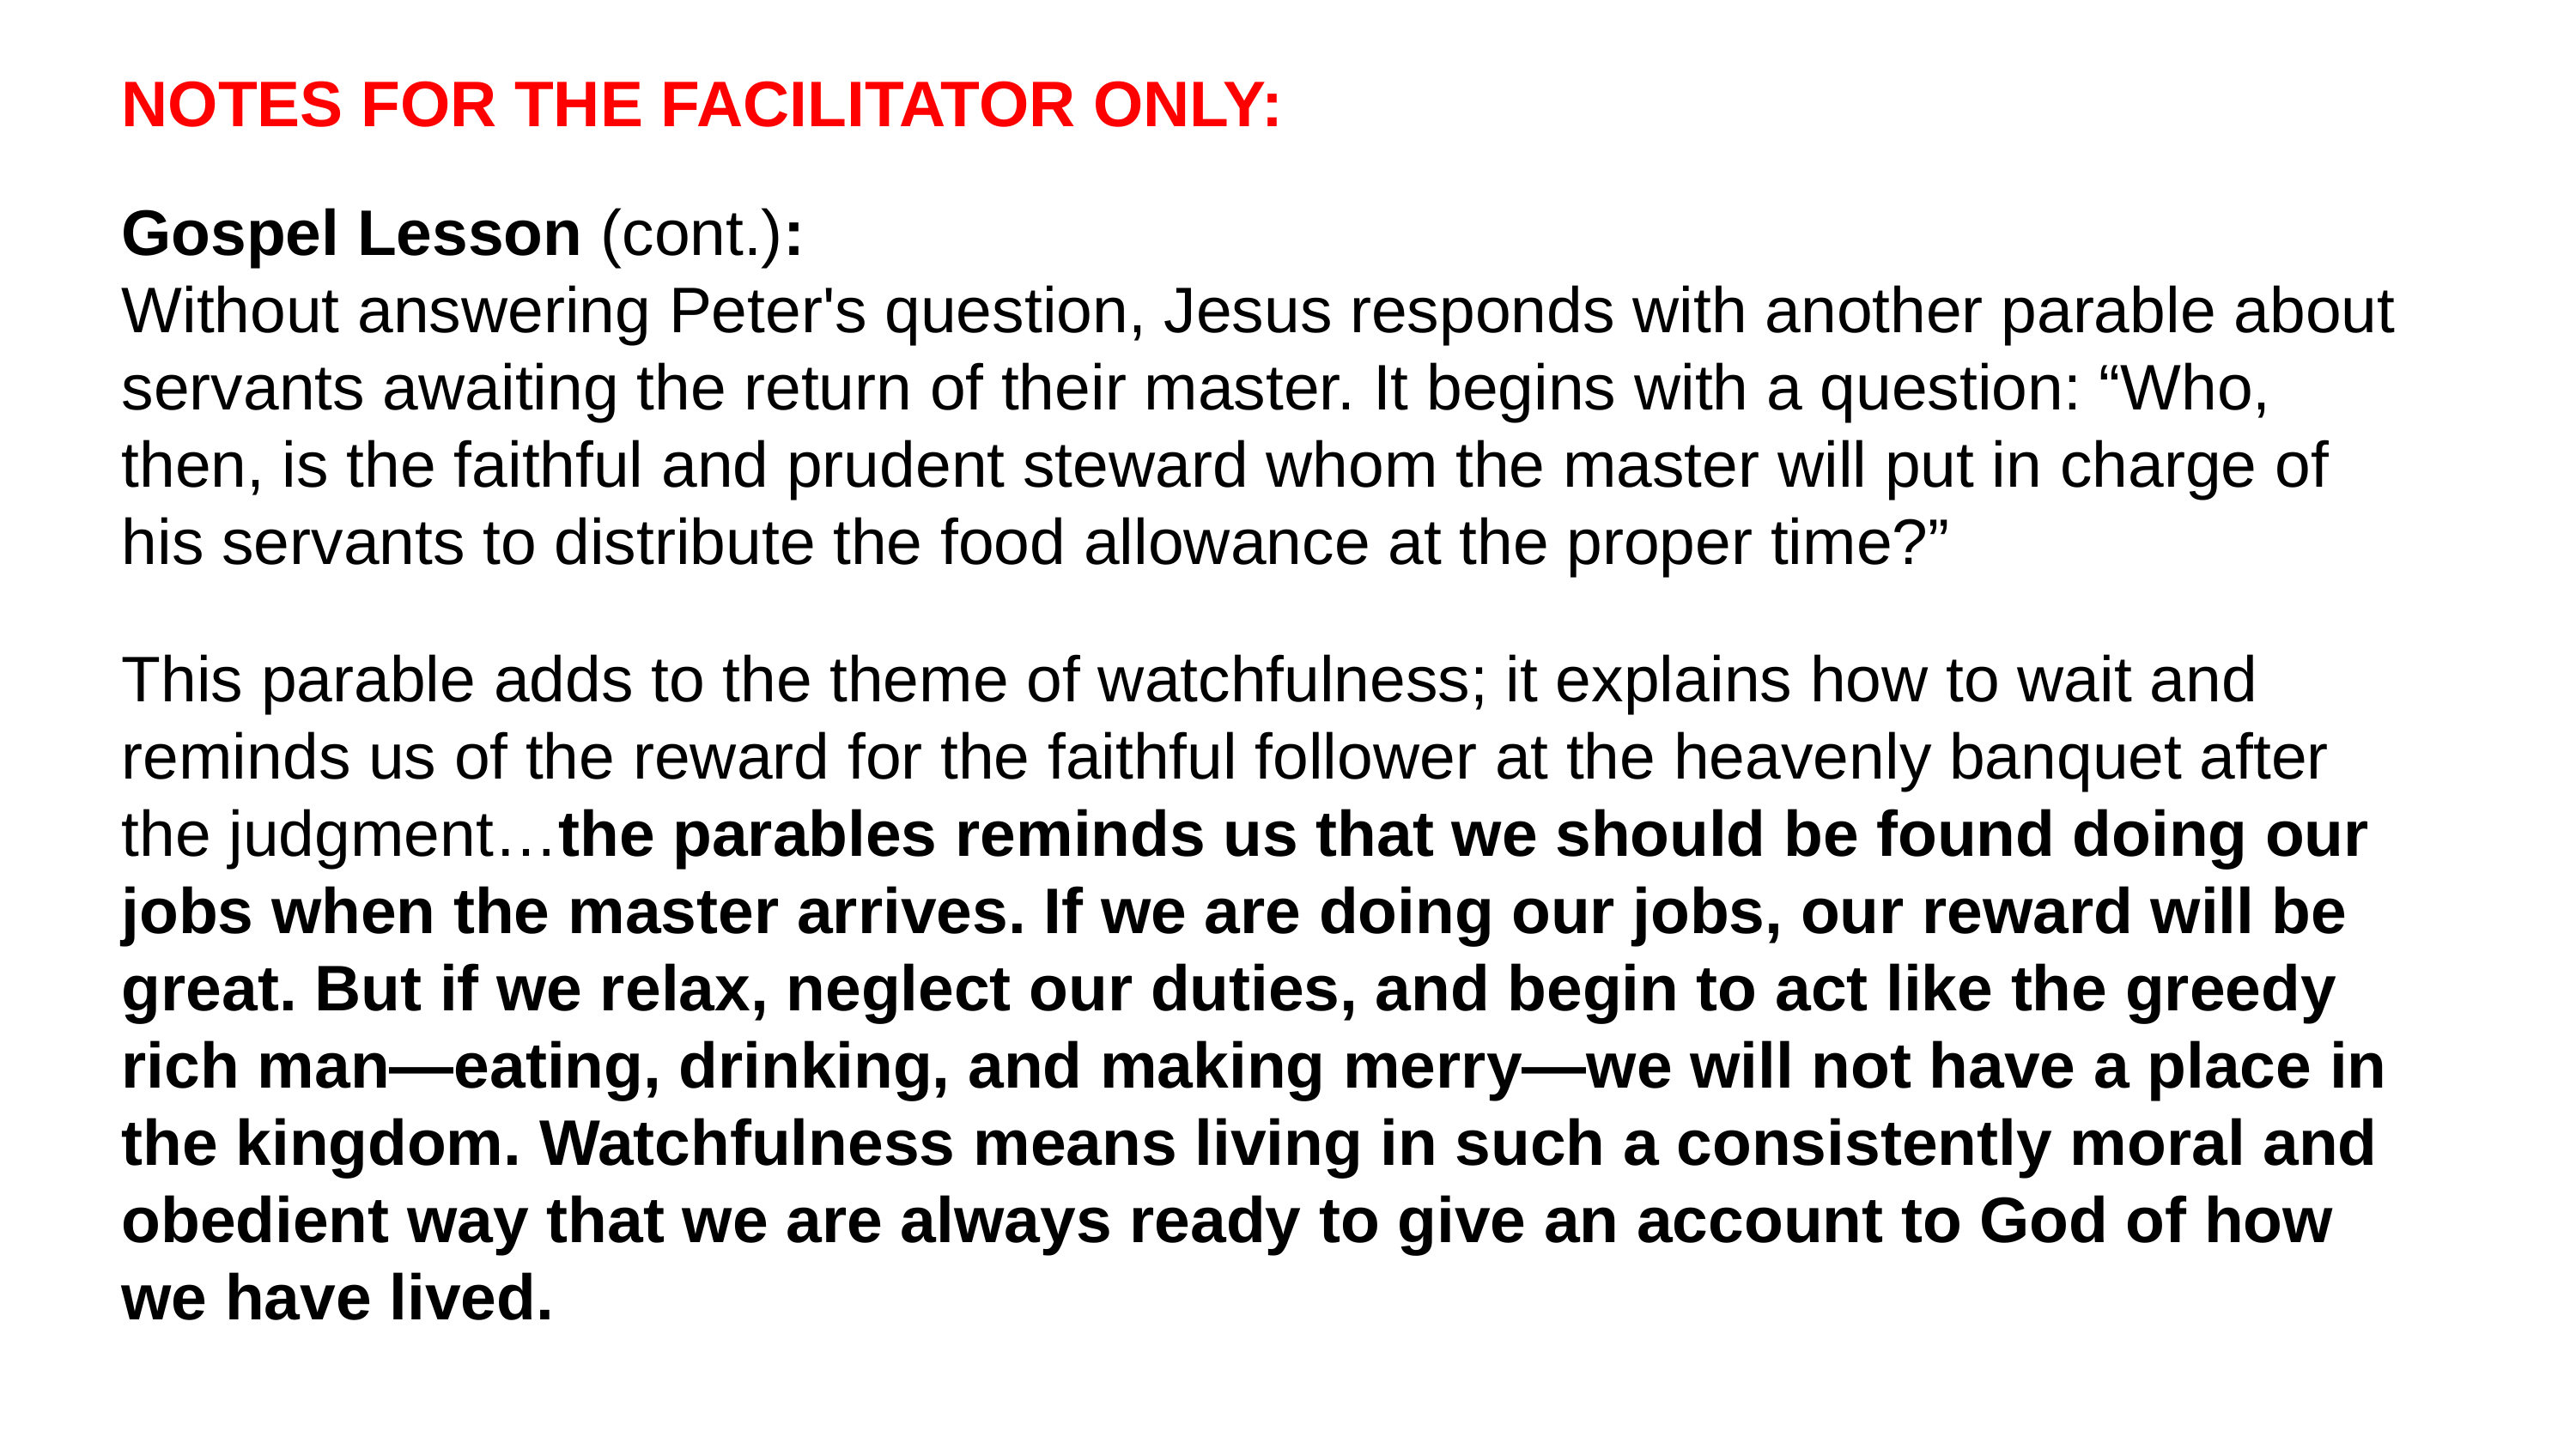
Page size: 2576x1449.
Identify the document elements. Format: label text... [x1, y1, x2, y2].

text_box NOTES FOR THE FACILITATOR ONLY: Gospel Lesson (cont.): Without answering Peter's question, Jesus responds with another parable about servants awaiting the return of their master. It begins with a question: “Who, then, is the faithful and prudent steward whom the master will put in charge of his servants to distribute the food allowance at the proper time?” This parable adds to the theme of watchfulness; it explains how to wait and reminds us of the reward for the faithful follower at the heavenly banquet after the judgment…the parables reminds us that we should be found doing our jobs when the master arrives. If we are doing our jobs, our reward will be great. But if we relax, neglect our duties, and begin to act like the greedy rich man—eating, drinking, and making merry—we will not have a place in the kingdom. Watchfulness means living in such a consistently moral and obedient way that we are always ready to give an account to God of how we have lived. [121, 62, 2408, 1333]
